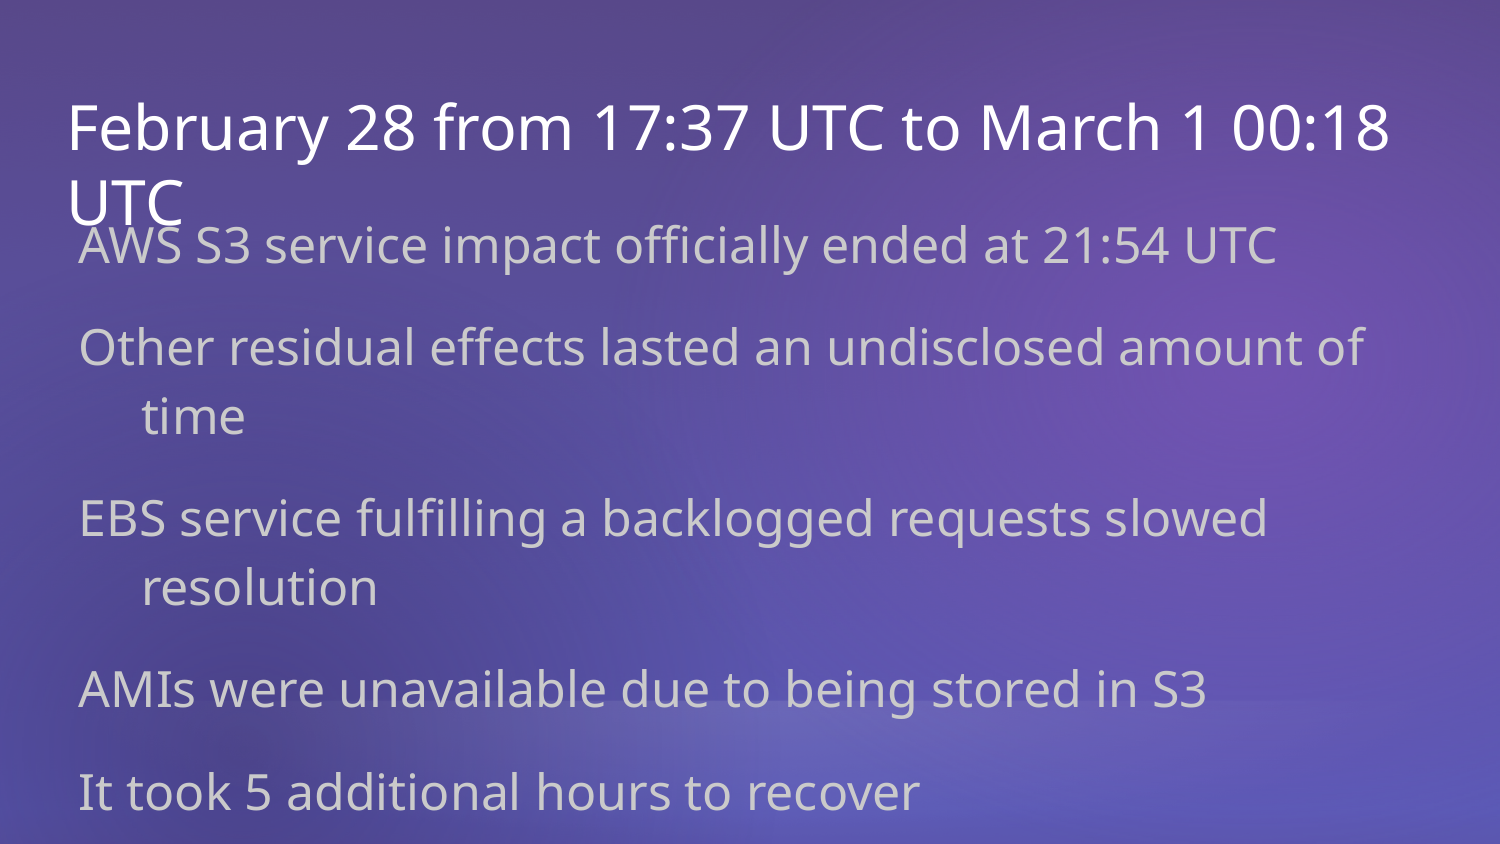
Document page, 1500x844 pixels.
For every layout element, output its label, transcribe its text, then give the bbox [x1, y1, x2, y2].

picture [0, 0, 1500, 844]
title February 28 from 17:37 UTC to March 1 00:18 UTC [51, 72, 1449, 167]
list AWS S3 service impact officially ended at 21:54 UTC Other residual effects lasted an undisclosed amount of time EBS service fulfilling a backlogged requests slowed resolution AMIs were unavailable due to being stored in S3 It took 5 additional hours to recover It Could have been so much worse [51, 189, 1449, 750]
